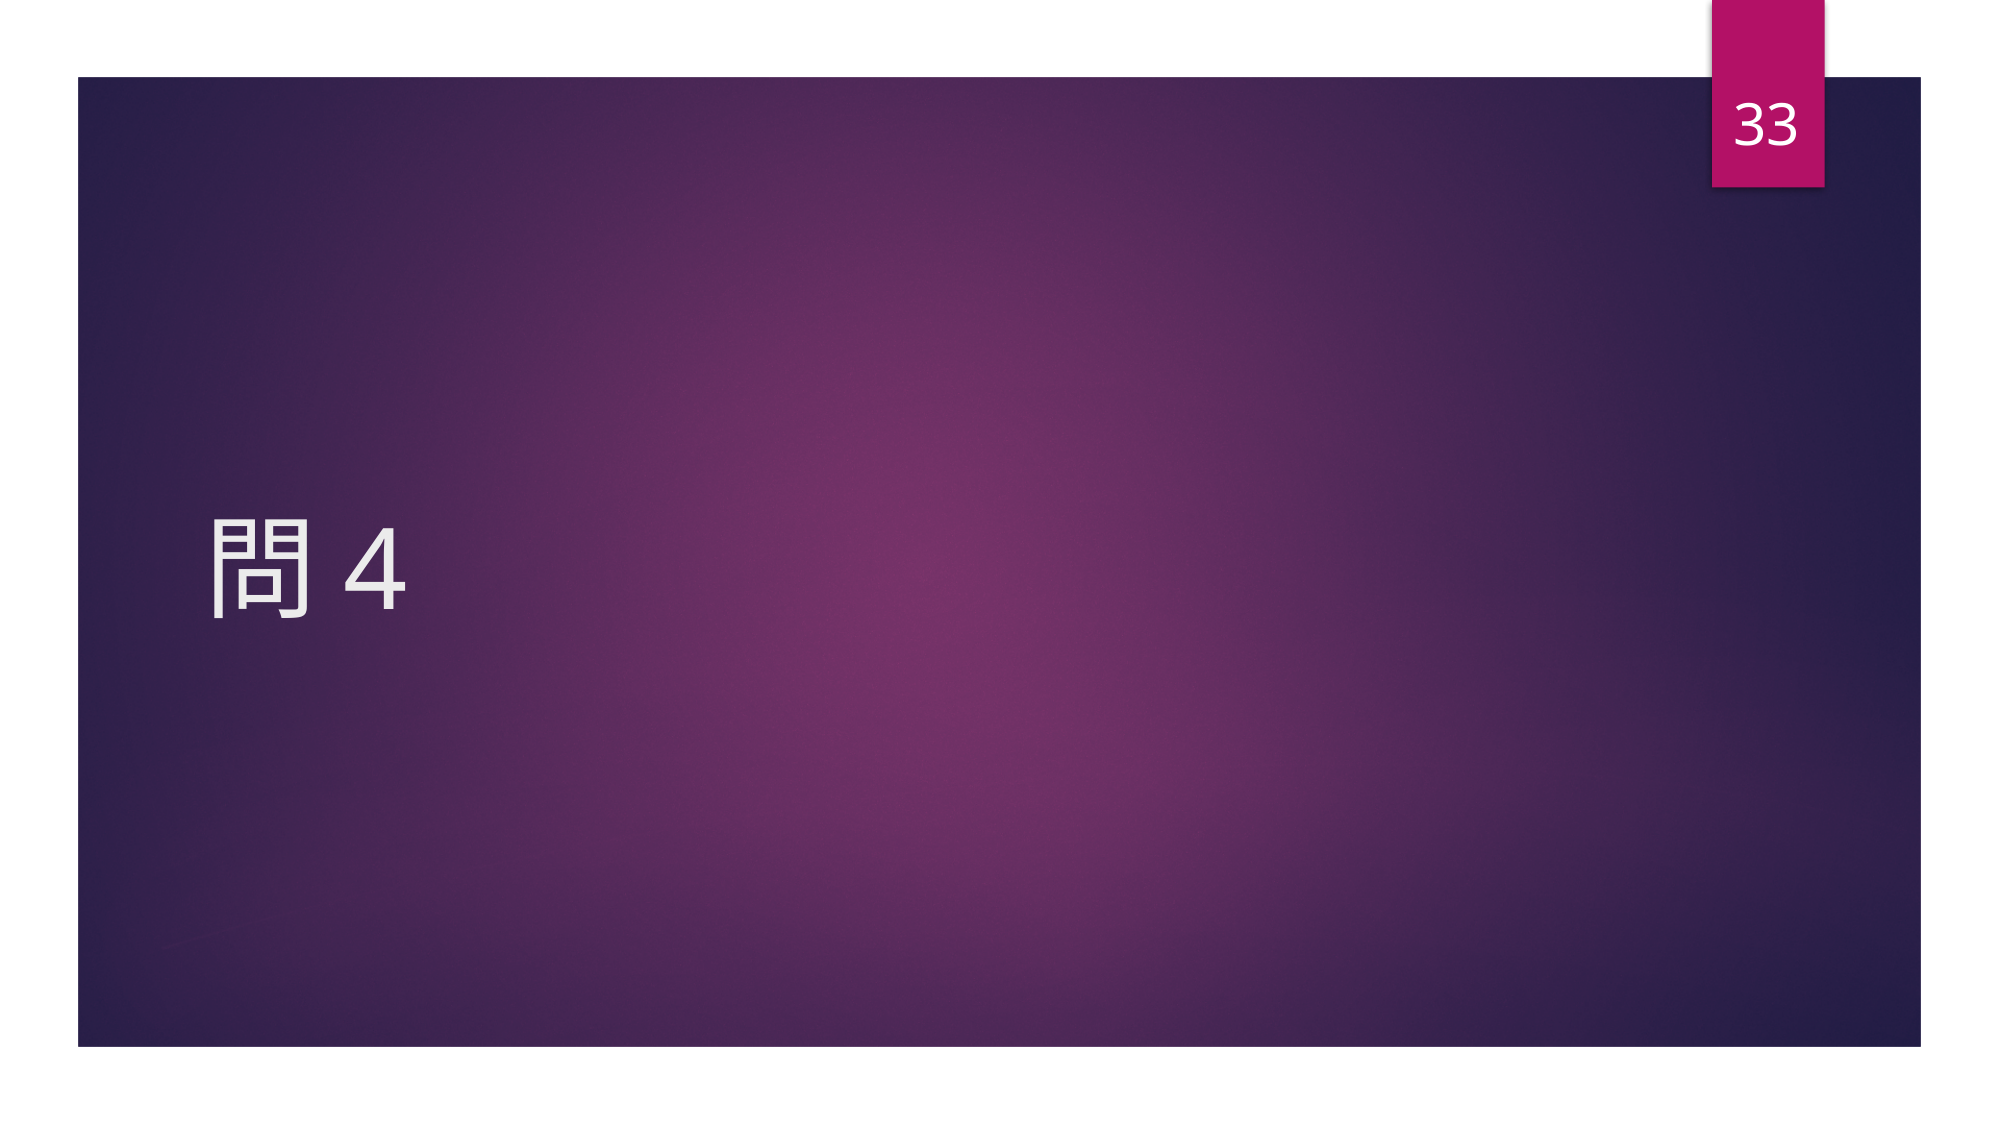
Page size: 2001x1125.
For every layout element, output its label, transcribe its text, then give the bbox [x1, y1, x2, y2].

slide_number 33 [1698, 48, 1836, 175]
title 問4 [189, 344, 1638, 784]
